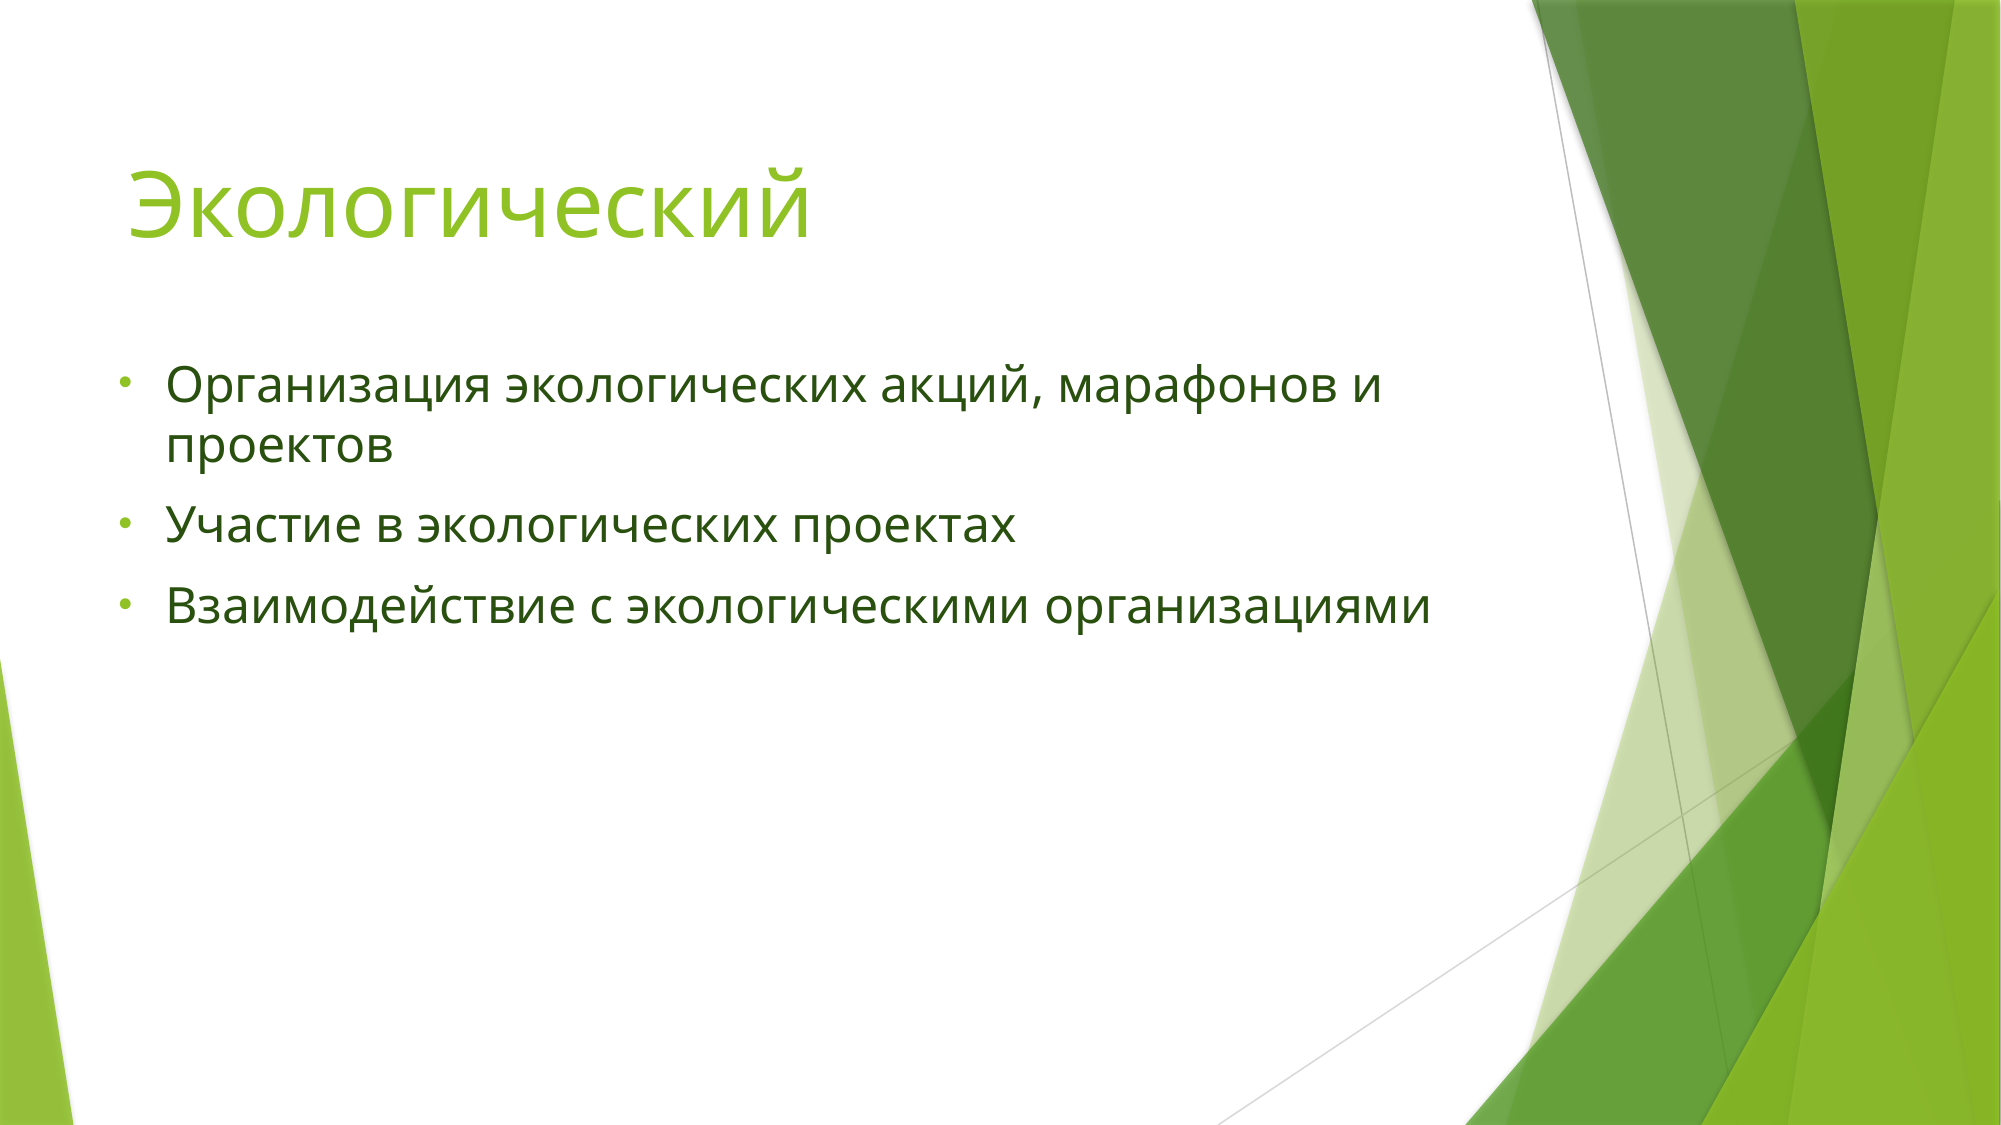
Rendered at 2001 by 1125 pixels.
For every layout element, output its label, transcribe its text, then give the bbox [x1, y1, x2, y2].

title Экологический [113, 99, 1522, 302]
list Организация экологических акций, марафонов и проектов Участие в экологических проектах Взаимодействие с экологическими организациями [103, 404, 1514, 663]
